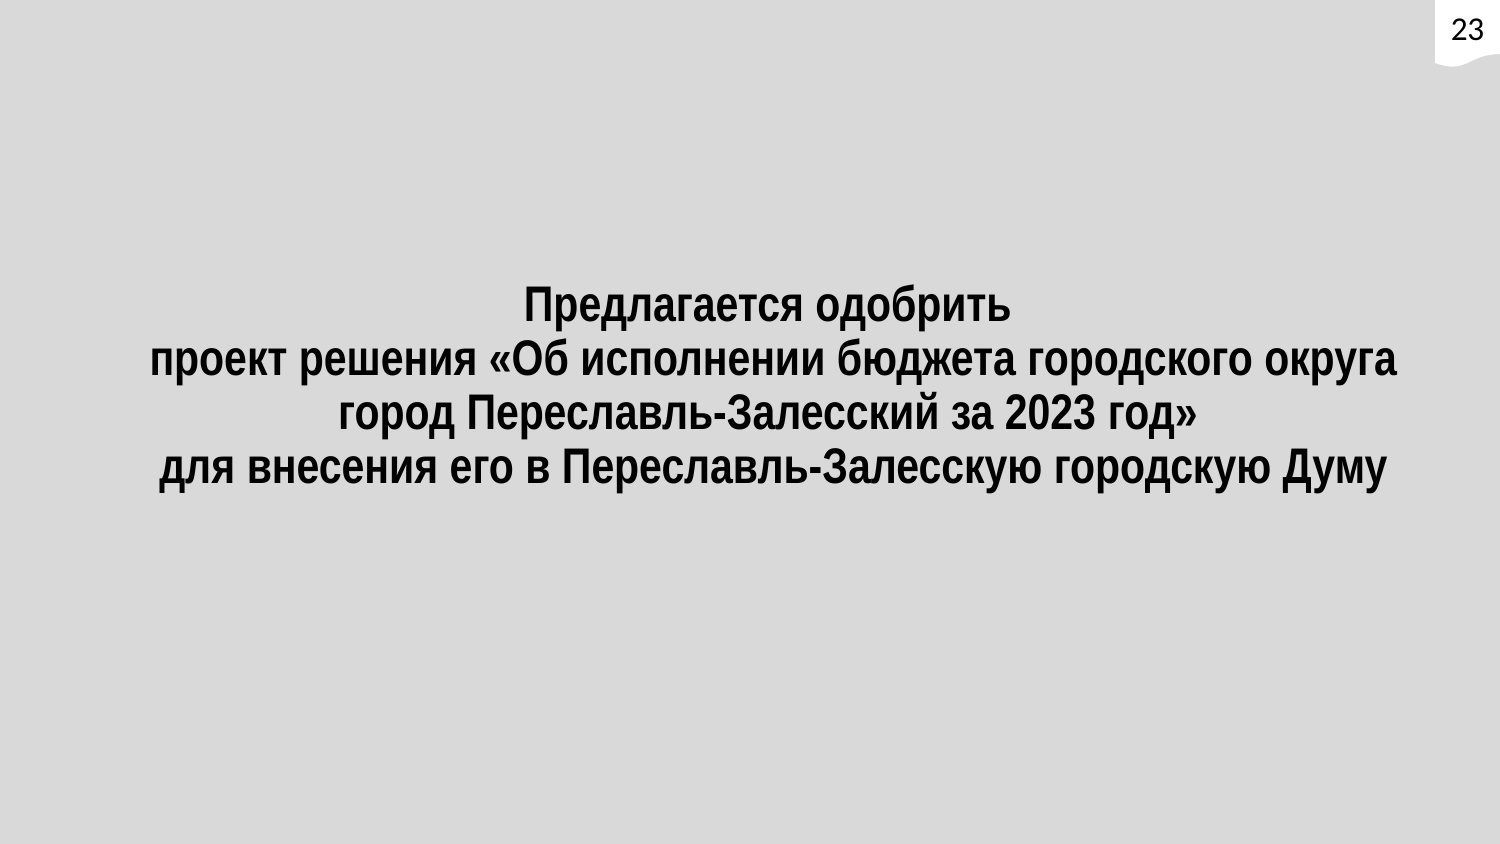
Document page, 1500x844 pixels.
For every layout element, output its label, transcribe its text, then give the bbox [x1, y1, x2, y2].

text_box 23 [1434, 0, 1500, 68]
title Предлагается одобрить проект решения «Об исполнении бюджета городского округа город Переславль-Залесский за 2023 год» для внесения его в Переславль-Залесскую городскую Думу [88, 197, 1459, 576]
